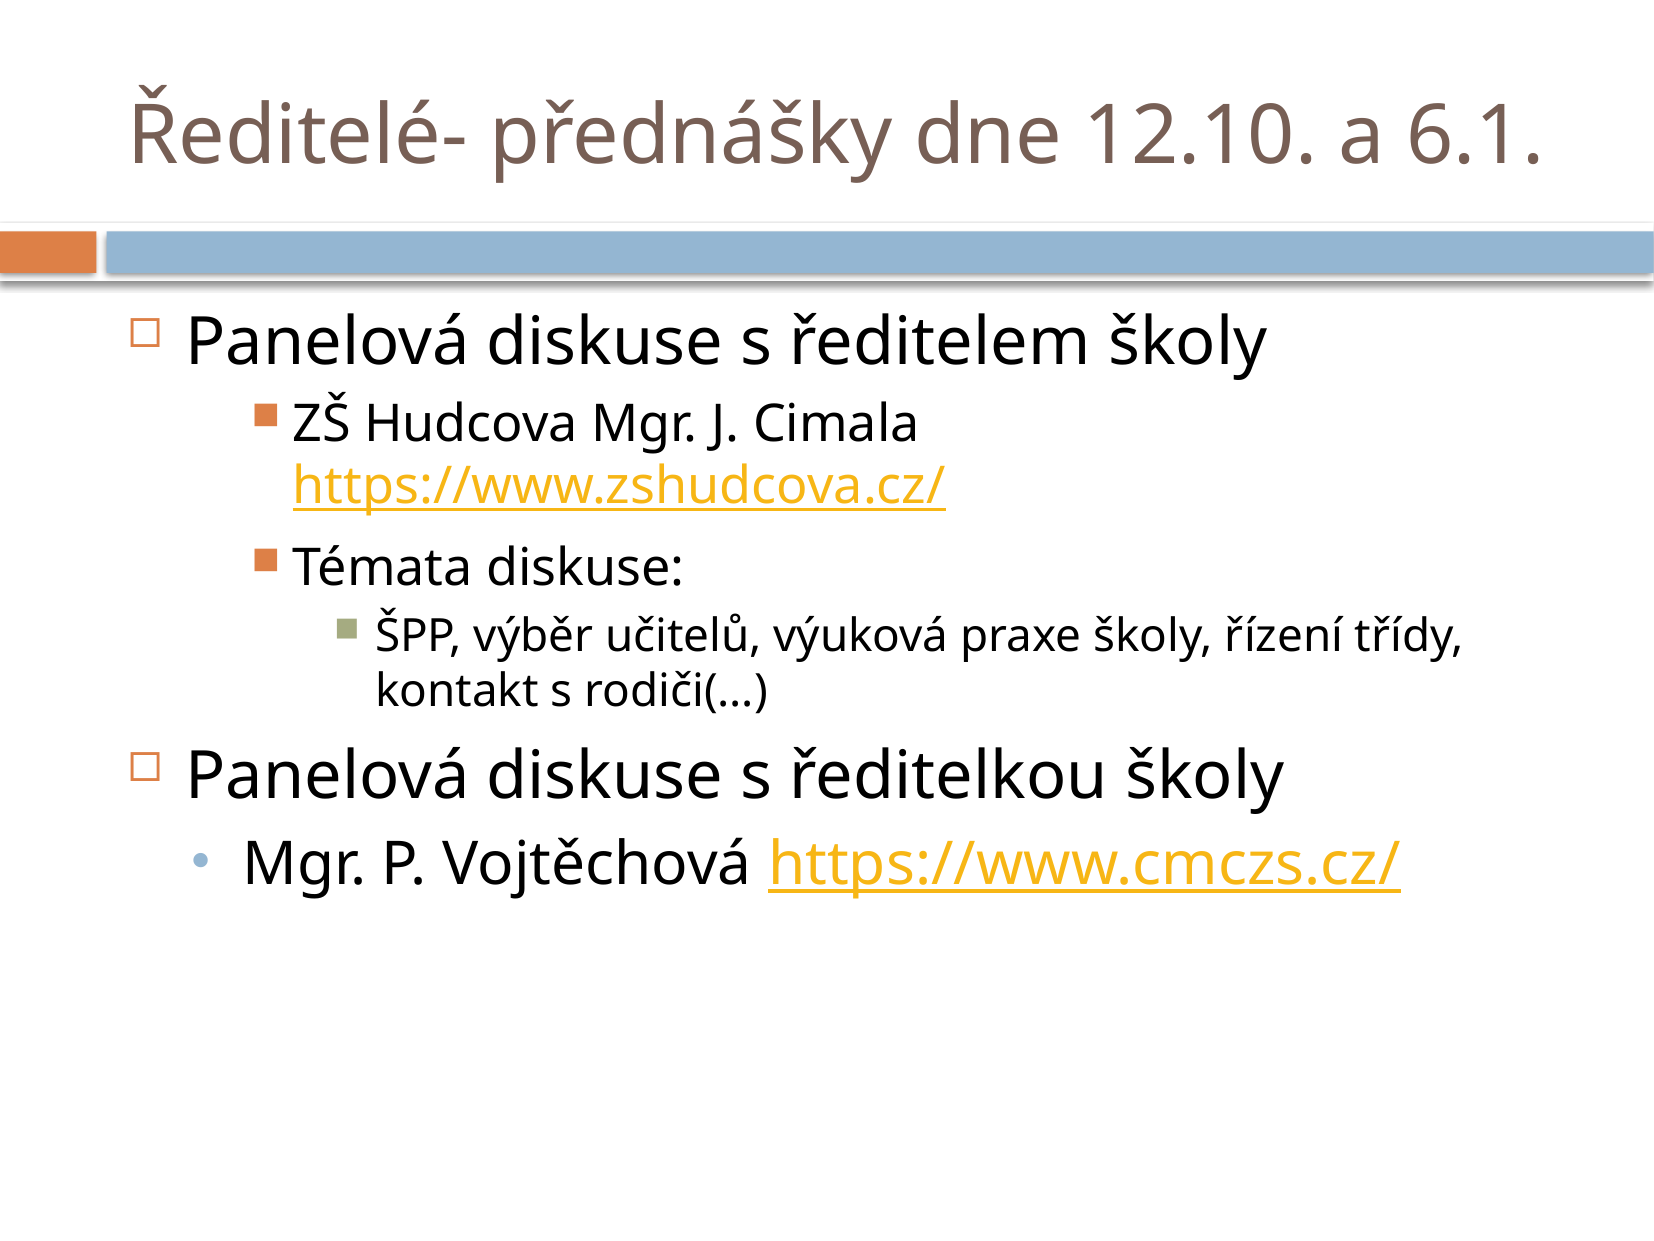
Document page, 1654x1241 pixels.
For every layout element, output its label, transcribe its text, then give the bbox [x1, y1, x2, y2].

title Ředitelé- přednášky dne 12.10. a 6.1. [110, 41, 1586, 221]
list Panelová diskuse s ředitelem školy ZŠ Hudcova Mgr. J. Cimala https://www.zshudcova.cz/ Témata diskuse: ŠPP, výběr učitelů, výuková praxe školy, řízení třídy, kontakt s rodiči(…) Panelová diskuse s ředitelkou školy Mgr. P. Vojtěchová https://www.cmczs.cz/ [110, 289, 1586, 1103]
